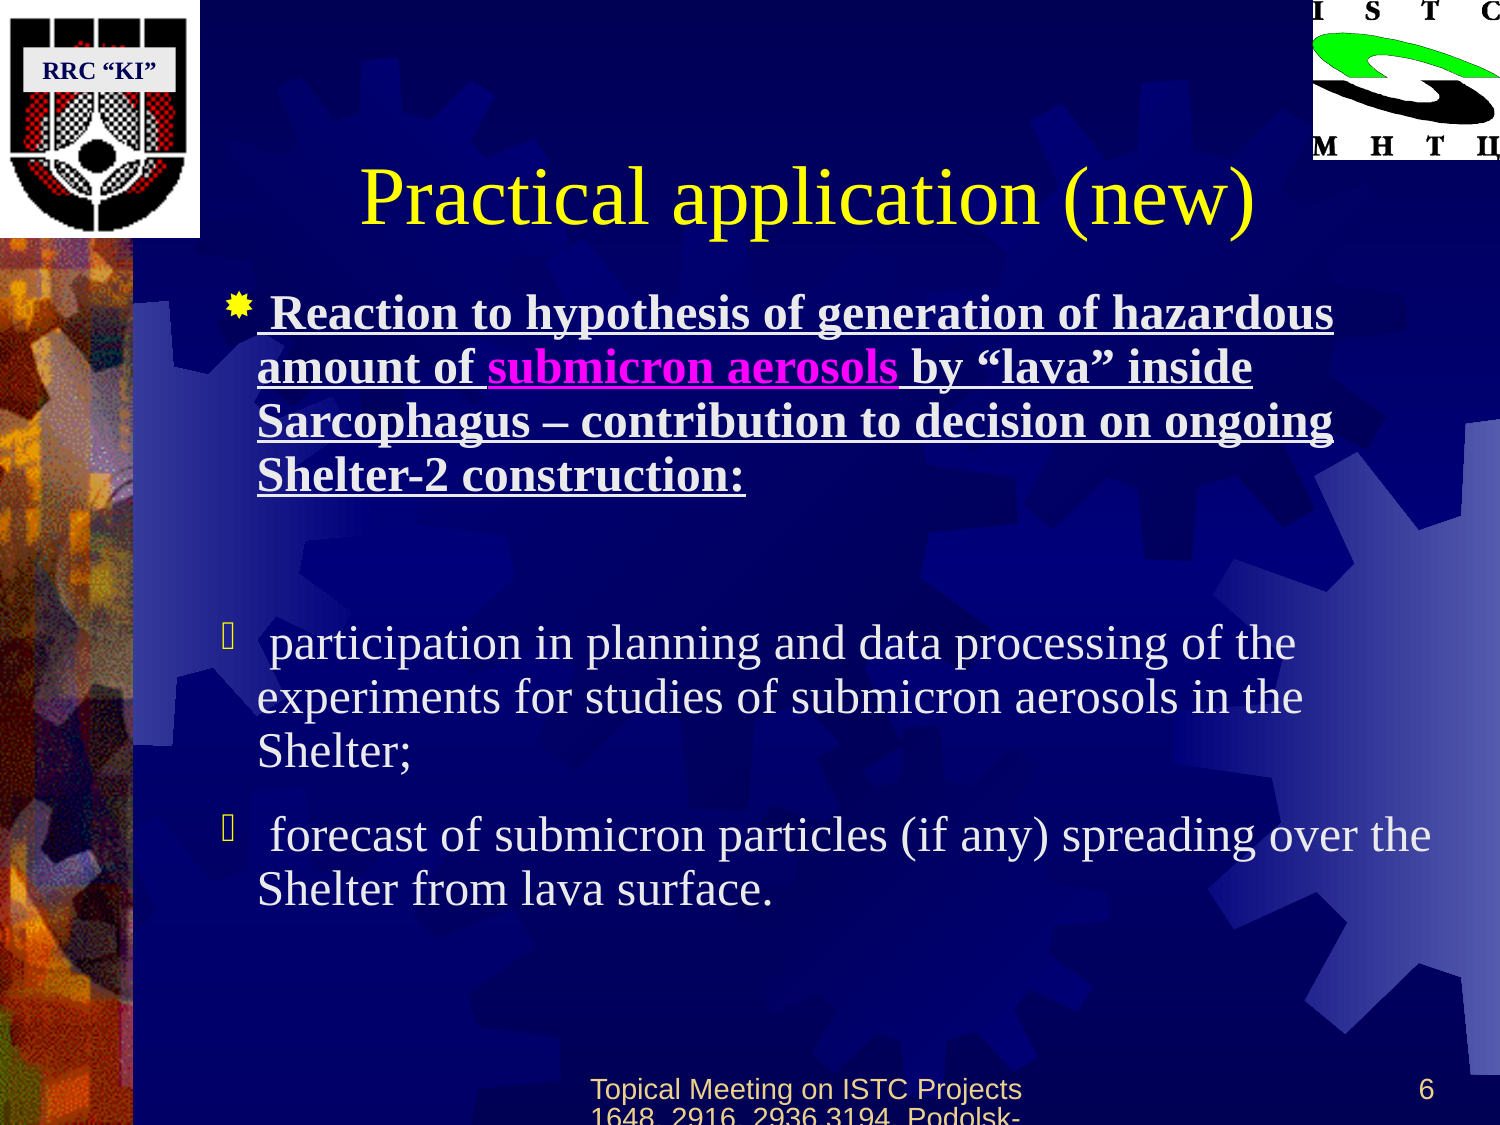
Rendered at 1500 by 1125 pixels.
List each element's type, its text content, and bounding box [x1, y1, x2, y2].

footer Topical Meeting on ISTC Projects 1648, 2916, 2936,3194. Podolsk-Moscow, July 3-5, 2007 [575, 1037, 1050, 1113]
picture [0, 238, 133, 1125]
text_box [0, 0, 201, 238]
text_box Reaction to hypothesis of generation of hazardous amount of submicron aerosols by “lava” inside Sarcophagus – contribution to decision on ongoing Shelter-2 construction: participation in planning and data processing of the experiments for studies of submicron aerosols in the Shelter; forecast of submicron particles (if any) spreading over the Shelter from lava surface. [206, 278, 1457, 924]
title Practical application (new) [171, 160, 1447, 249]
picture [1312, 0, 1500, 161]
slide_number 6 [1137, 1037, 1450, 1113]
